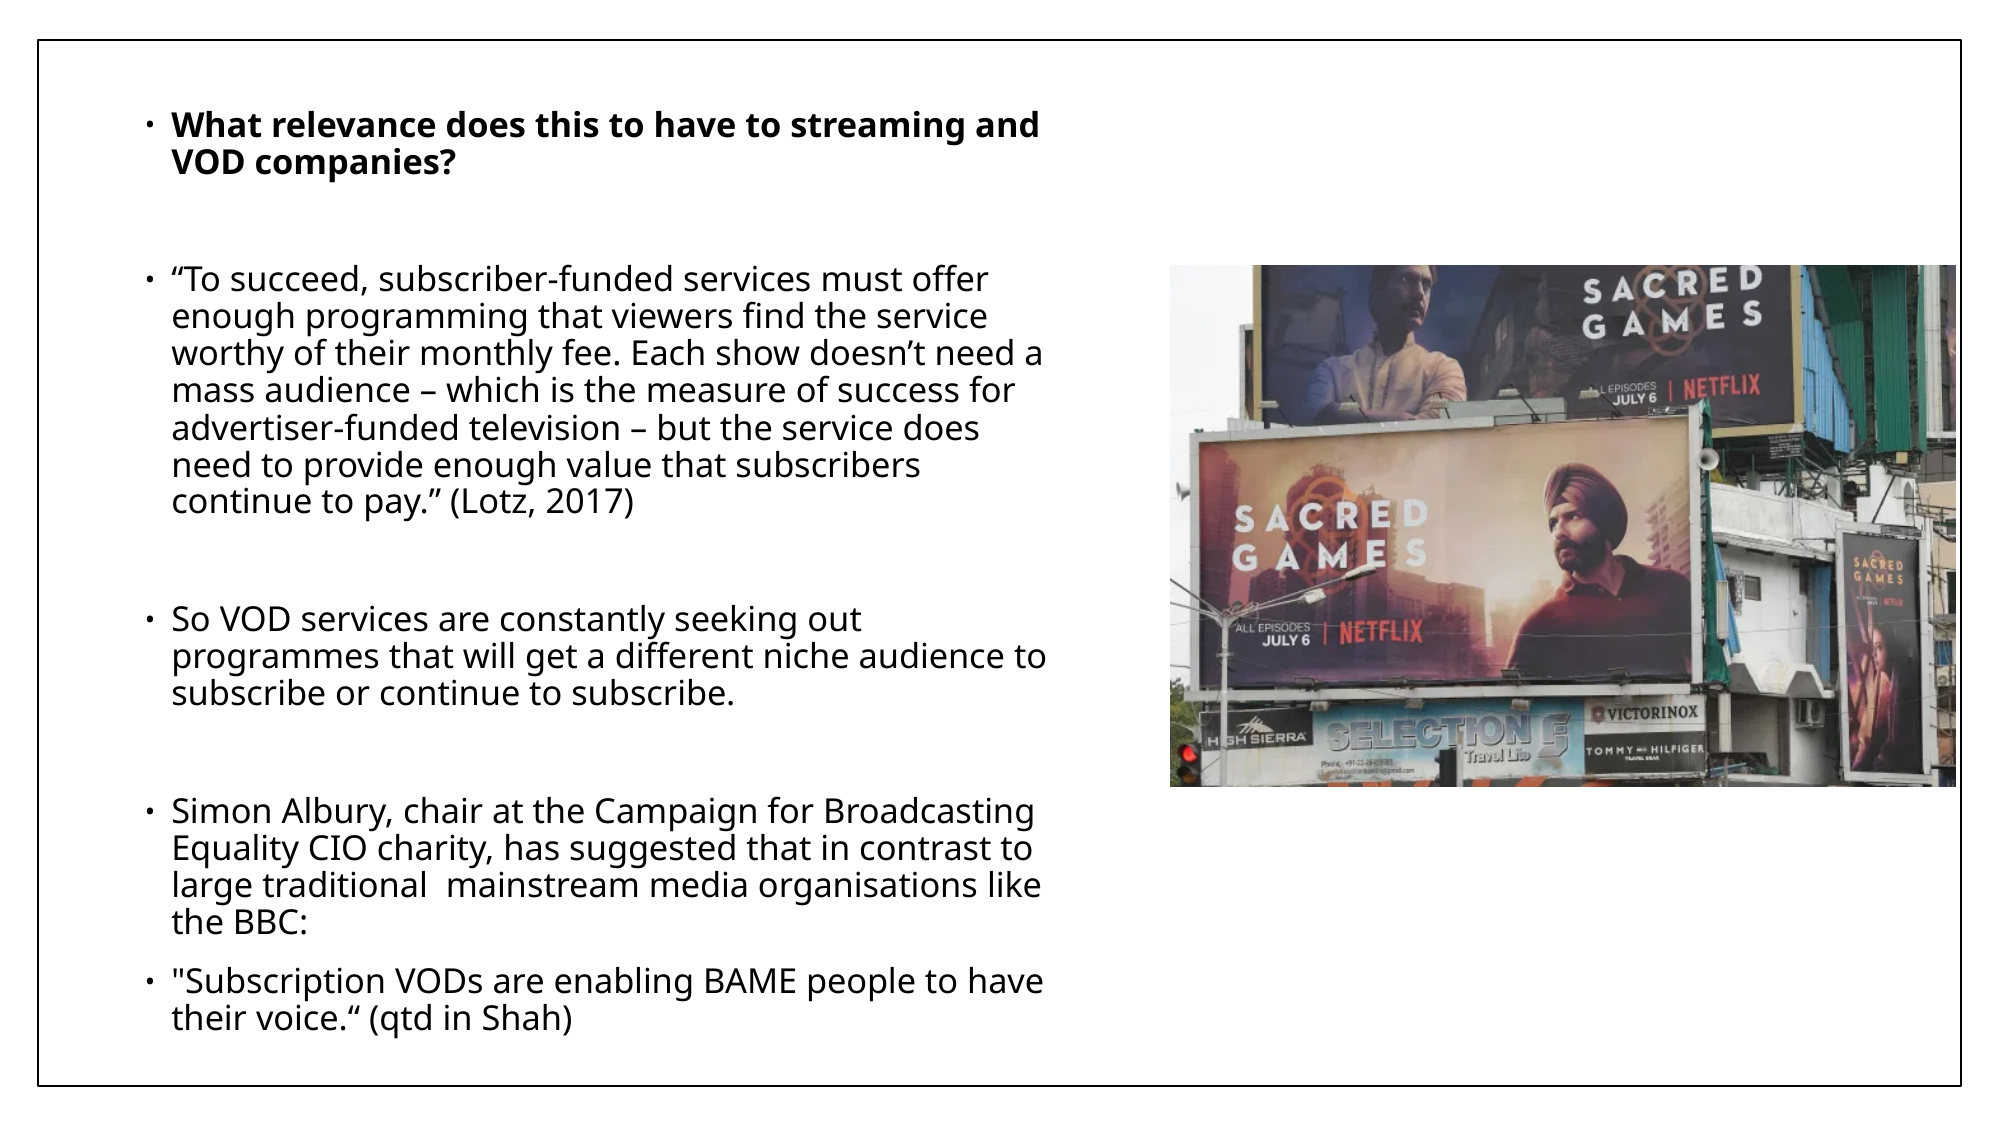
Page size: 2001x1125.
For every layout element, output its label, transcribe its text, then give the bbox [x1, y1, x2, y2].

picture [1170, 264, 1957, 787]
list What relevance does this to have to streaming and VOD companies? “To succeed, subscriber-funded services must offer enough programming that viewers find the service worthy of their monthly fee. Each show doesn’t need a mass audience – which is the measure of success for advertiser-funded television – but the service does need to provide enough value that subscribers continue to pay.” (Lotz, 2017) So VOD services are constantly seeking out programmes that will get a different niche audience to subscribe or continue to subscribe. Simon Albury, chair at the Campaign for Broadcasting Equality CIO charity, has suggested that in contrast to large traditional mainstream media organisations like the BBC: "Subscription VODs are enabling BAME people to have their voice.“ (qtd in Shah) [123, 99, 1068, 1055]
